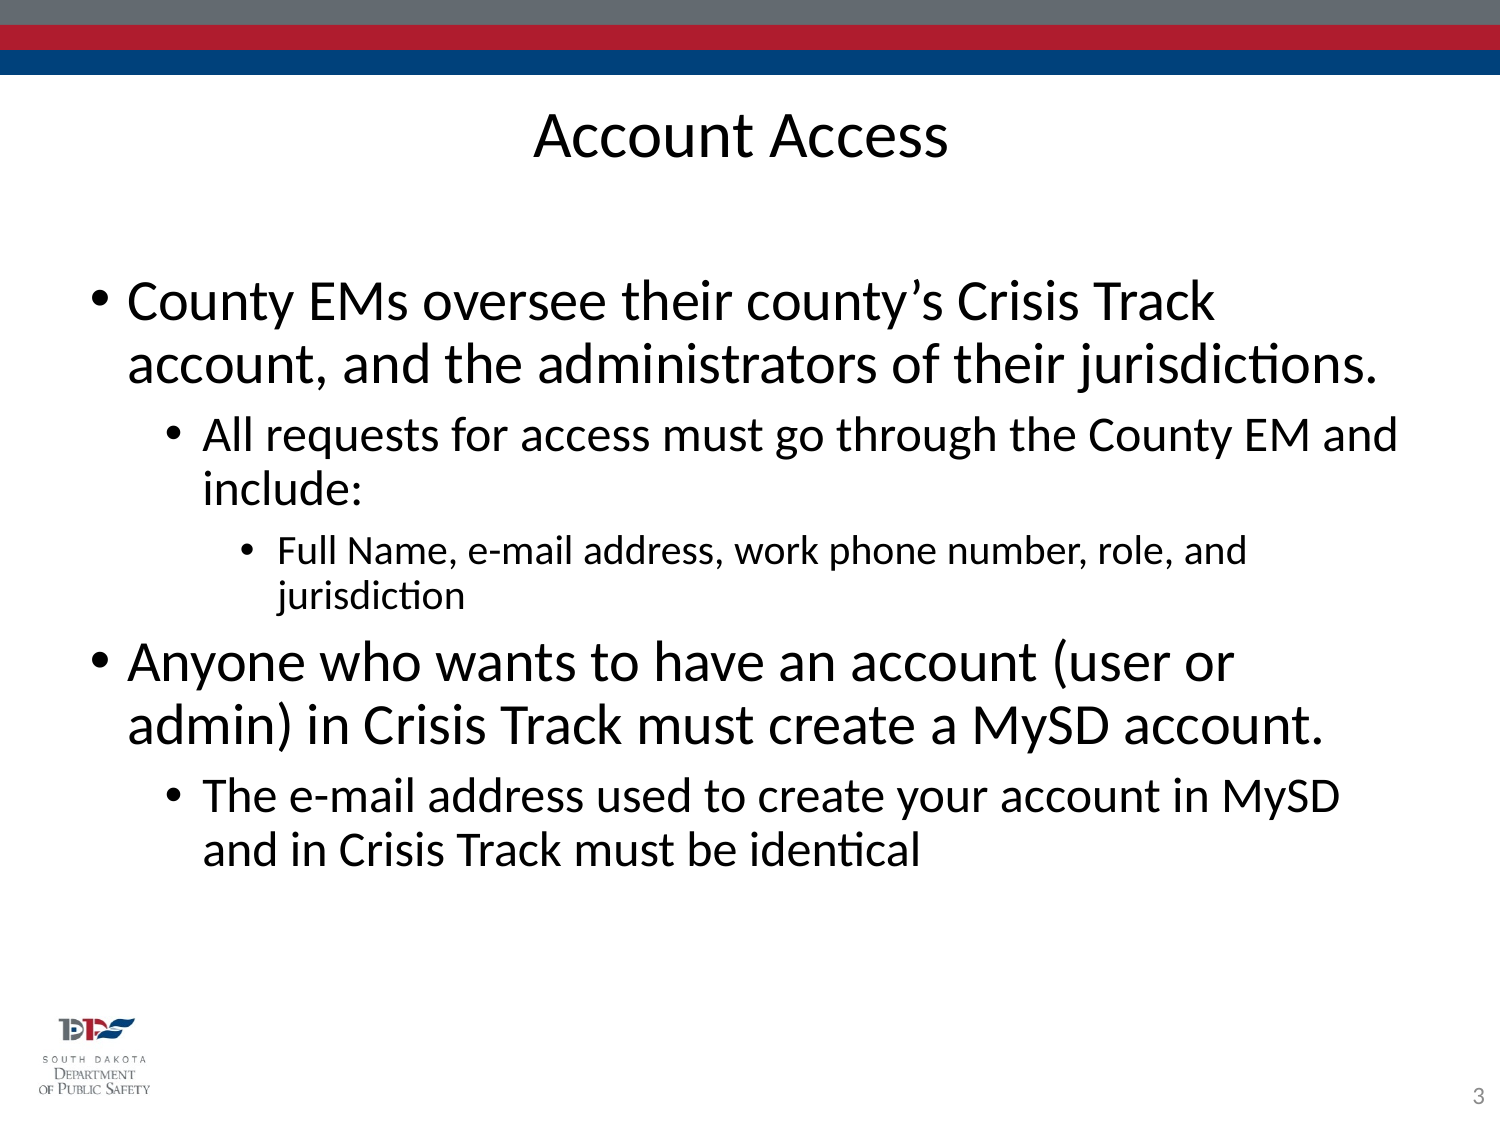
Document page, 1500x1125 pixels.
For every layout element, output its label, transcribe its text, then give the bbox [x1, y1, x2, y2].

slide_number 3 [1149, 1065, 1500, 1125]
picture [37, 1016, 150, 1096]
list Account Access [93, 92, 1390, 245]
list County EMs oversee their county’s Crisis Track account, and the administrators of their jurisdictions. All requests for access must go through the County EM and include: Full Name, e-mail address, work phone number, role, and jurisdiction Anyone who wants to have an account (user or admin) in Crisis Track must create a MySD account. The e-mail address used to create your account in MySD and in Crisis Track must be identical [75, 262, 1425, 938]
